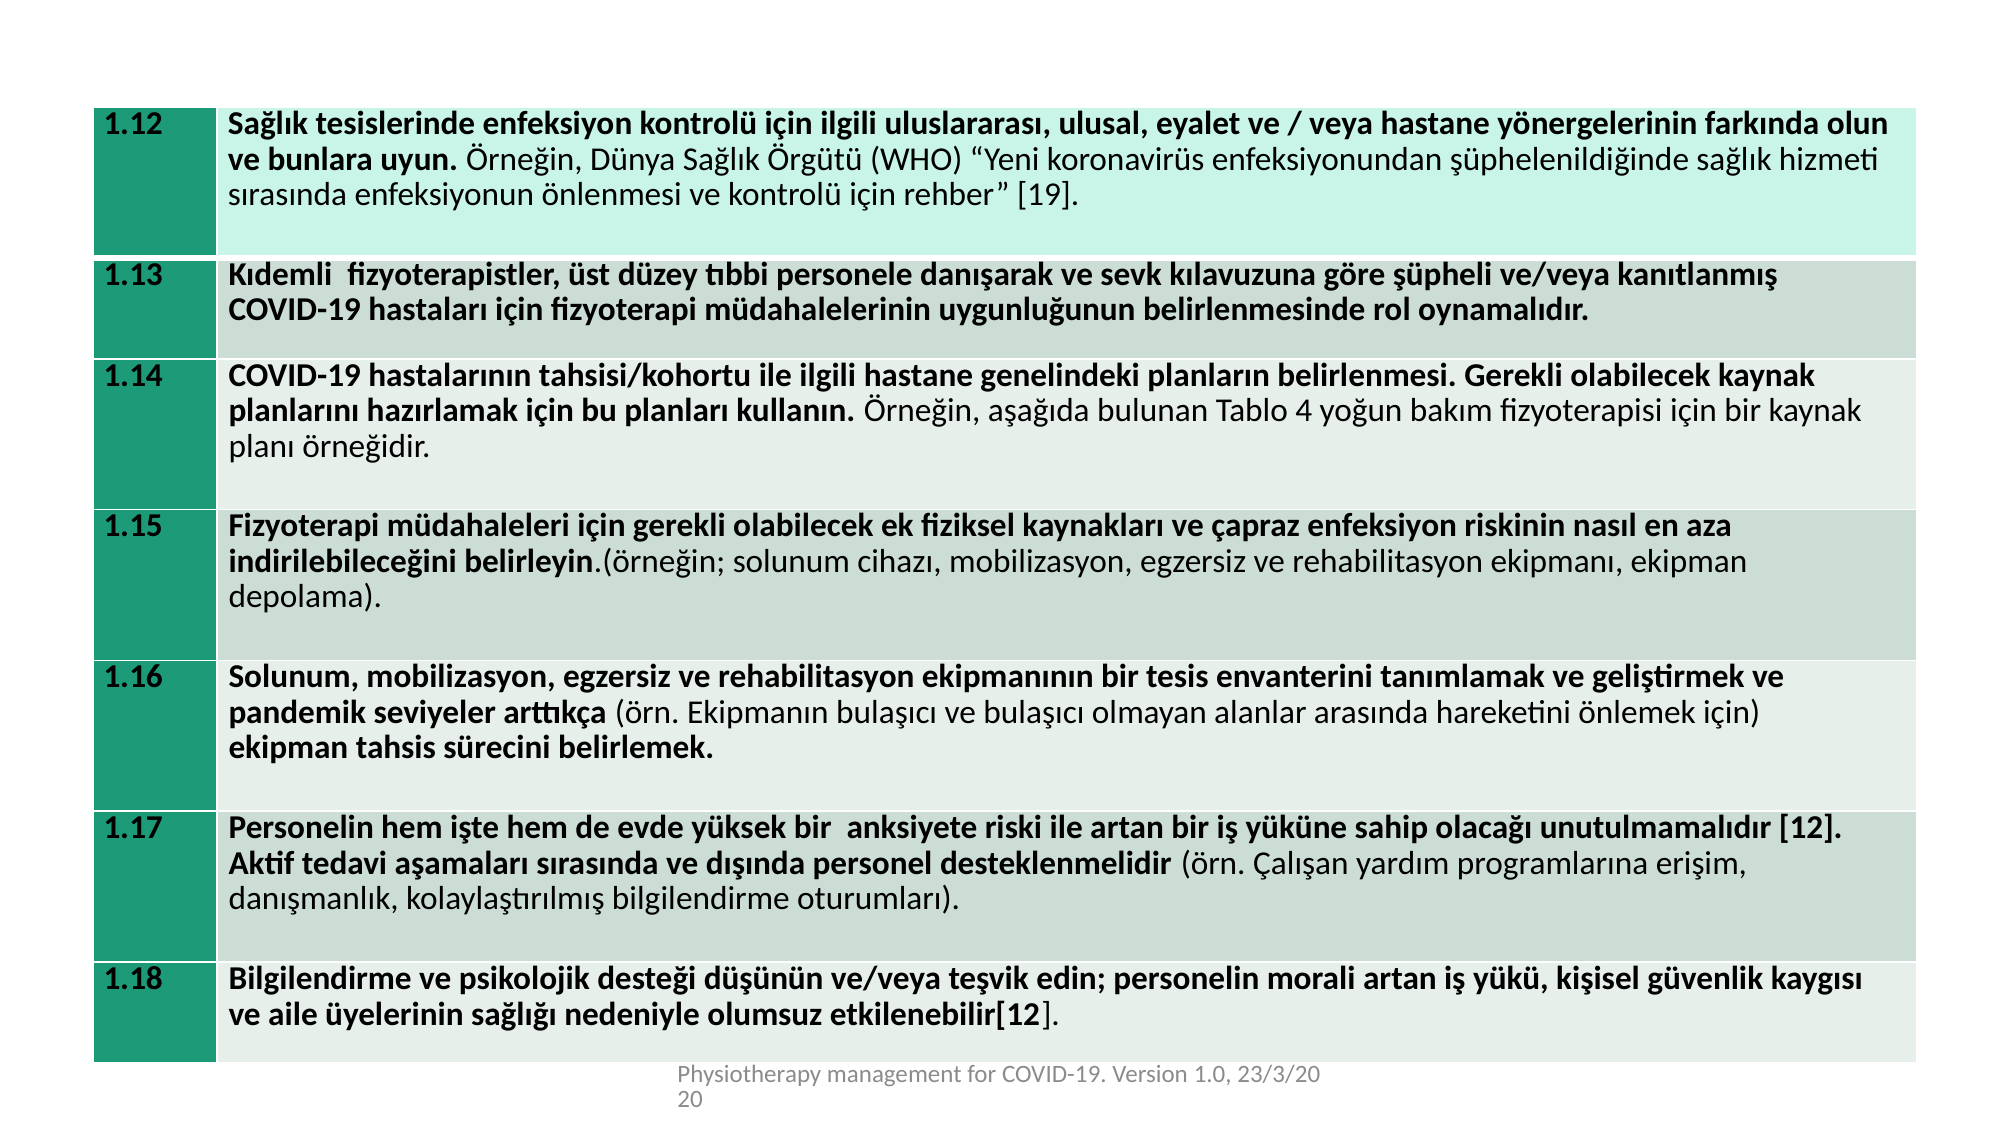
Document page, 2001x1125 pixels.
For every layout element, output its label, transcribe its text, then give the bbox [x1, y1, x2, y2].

table_cell Fizyoterapi müdahaleleri için gerekli olabilecek ek fiziksel kaynakları ve çapraz enfeksiyon riskinin nasıl en aza indirilebileceğini belirleyin.(örneğin; solunum cihazı, mobilizasyon, egzersiz ve rehabilitasyon ekipmanı, ekipman depolama). [218, 510, 1916, 660]
table_header Sağlık tesislerinde enfeksiyon kontrolü için ilgili uluslararası, ulusal, eyalet ve / veya hastane yönergelerinin farkında olun ve bunlara uyun. Örneğin, Dünya Sağlık Örgütü (WHO) “Yeni koronavirüs enfeksiyonundan şüphelenildiğinde sağlık hizmeti sırasında enfeksiyonun önlenmesi ve kontrolü için rehber” [19]. [218, 108, 1916, 255]
table_cell 1.18 [94, 963, 216, 1062]
footer Physiotherapy management for COVID-19. Version 1.0, 23/3/2020 [662, 1042, 1338, 1103]
table_cell Personelin hem işte hem de evde yüksek bir anksiyete riski ile artan bir iş yüküne sahip olacağı unutulmamalıdır [12]. Aktif tedavi aşamaları sırasında ve dışında personel desteklenmelidir (örn. Çalışan yardım programlarına erişim, danışmanlık, kolaylaştırılmış bilgilendirme oturumları). [218, 812, 1916, 961]
table_cell 1.15 [94, 510, 216, 660]
table_cell 1.17 [94, 812, 216, 961]
table_cell Kıdemli fizyoterapistler, üst düzey tıbbi personele danışarak ve sevk kılavuzuna göre şüpheli ve/veya kanıtlanmış COVID-19 hastaları için fizyoterapi müdahalelerinin uygunluğunun belirlenmesinde rol oynamalıdır. [218, 261, 1916, 358]
table_cell 1.14 [94, 360, 216, 509]
table_cell 1.13 [94, 261, 216, 358]
table_cell Solunum, mobilizasyon, egzersiz ve rehabilitasyon ekipmanının bir tesis envanterini tanımlamak ve geliştirmek ve pandemik seviyeler arttıkça (örn. Ekipmanın bulaşıcı ve bulaşıcı olmayan alanlar arasında hareketini önlemek için) ekipman tahsis sürecini belirlemek. [218, 661, 1916, 810]
table_cell COVID-19 hastalarının tahsisi/kohortu ile ilgili hastane genelindeki planların belirlenmesi. Gerekli olabilecek kaynak planlarını hazırlamak için bu planları kullanın. Örneğin, aşağıda bulunan Tablo 4 yoğun bakım fizyoterapisi için bir kaynak planı örneğidir. [218, 360, 1916, 509]
table_cell 1.16 [94, 661, 216, 810]
table_cell Bilgilendirme ve psikolojik desteği düşünün ve/veya teşvik edin; personelin morali artan iş yükü, kişisel güvenlik kaygısı ve aile üyelerinin sağlığı nedeniyle olumsuz etkilenebilir[12]. [218, 963, 1916, 1062]
table_header 1.12 [94, 108, 216, 255]
